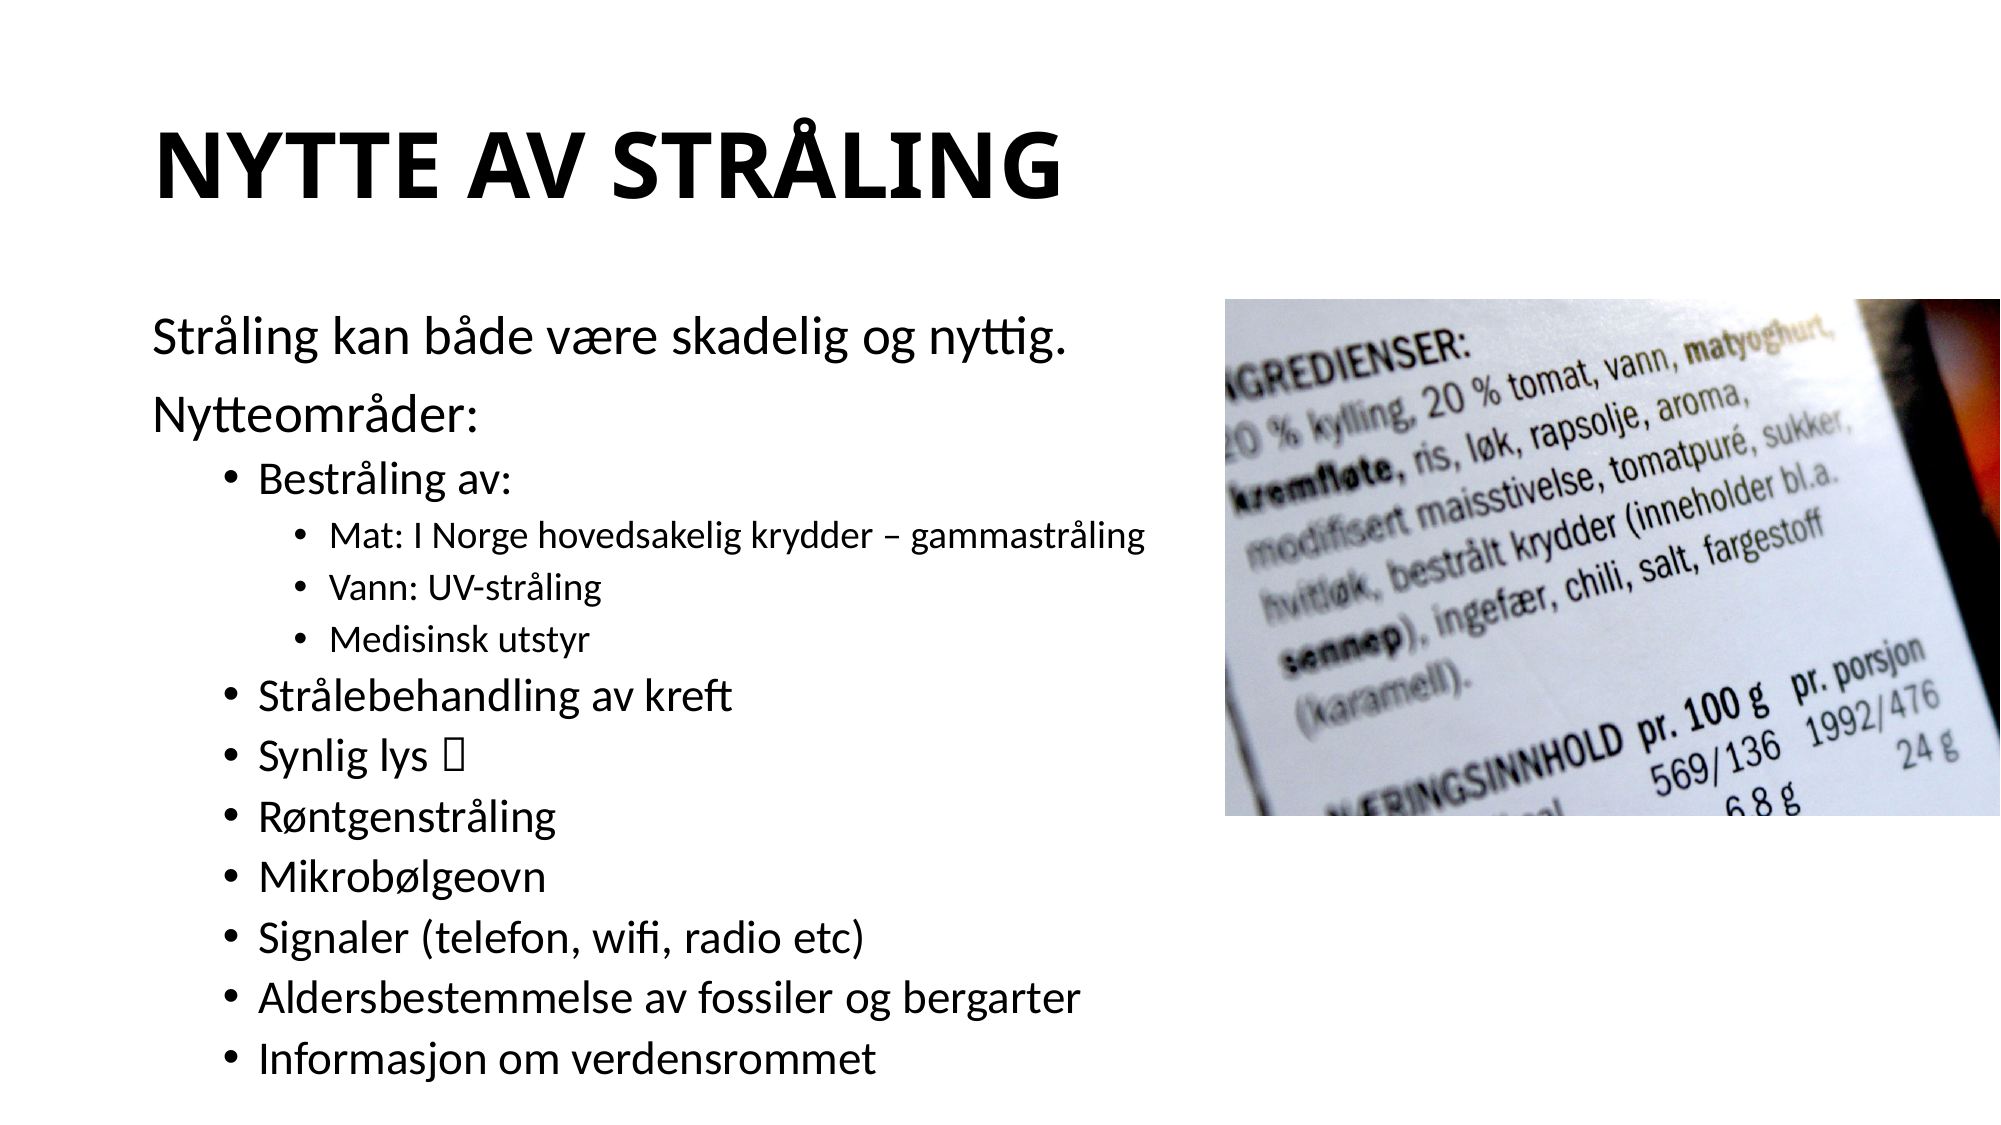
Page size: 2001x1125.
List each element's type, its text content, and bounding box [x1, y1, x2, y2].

picture [1225, 299, 2000, 816]
list Stråling kan både være skadelig og nyttig. Nytteområder: Bestråling av: Mat: I Norge hovedsakelig krydder – gammastråling Vann: UV-stråling Medisinsk utstyr Strålebehandling av kreft Synlig lys  Røntgenstråling Mikrobølgeovn Signaler (telefon, wifi, radio etc) Aldersbestemmelse av fossiler og bergarter Informasjon om verdensrommet [137, 299, 1863, 1094]
title NYTTE AV STRÅLING [137, 59, 1863, 278]
